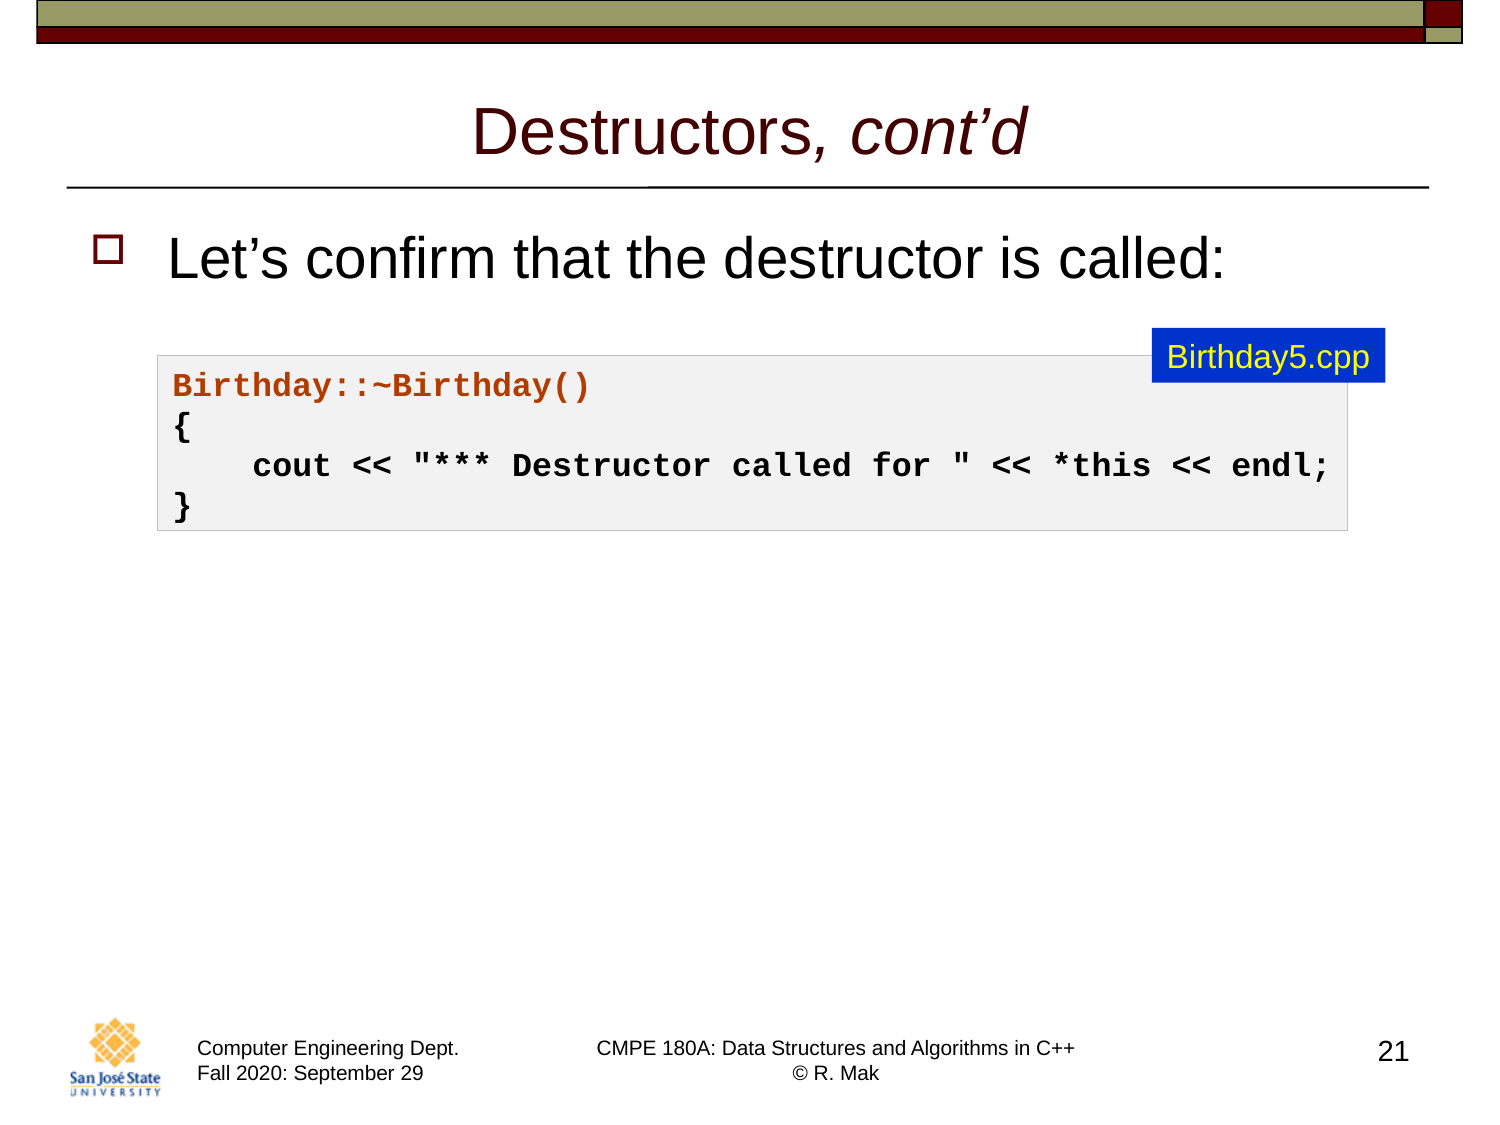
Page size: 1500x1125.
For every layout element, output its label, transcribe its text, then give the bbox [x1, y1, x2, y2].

text_box Birthday5.cpp [1151, 327, 1386, 383]
list Let’s confirm that the destructor is called: [75, 212, 1425, 308]
text_box Birthday::~Birthday() { cout << "*** Destructor called for " << *this << endl; } [157, 355, 1348, 531]
slide_number 21 [1112, 1025, 1425, 1100]
picture [60, 1012, 166, 1112]
title Destructors, cont’d [75, 67, 1425, 175]
